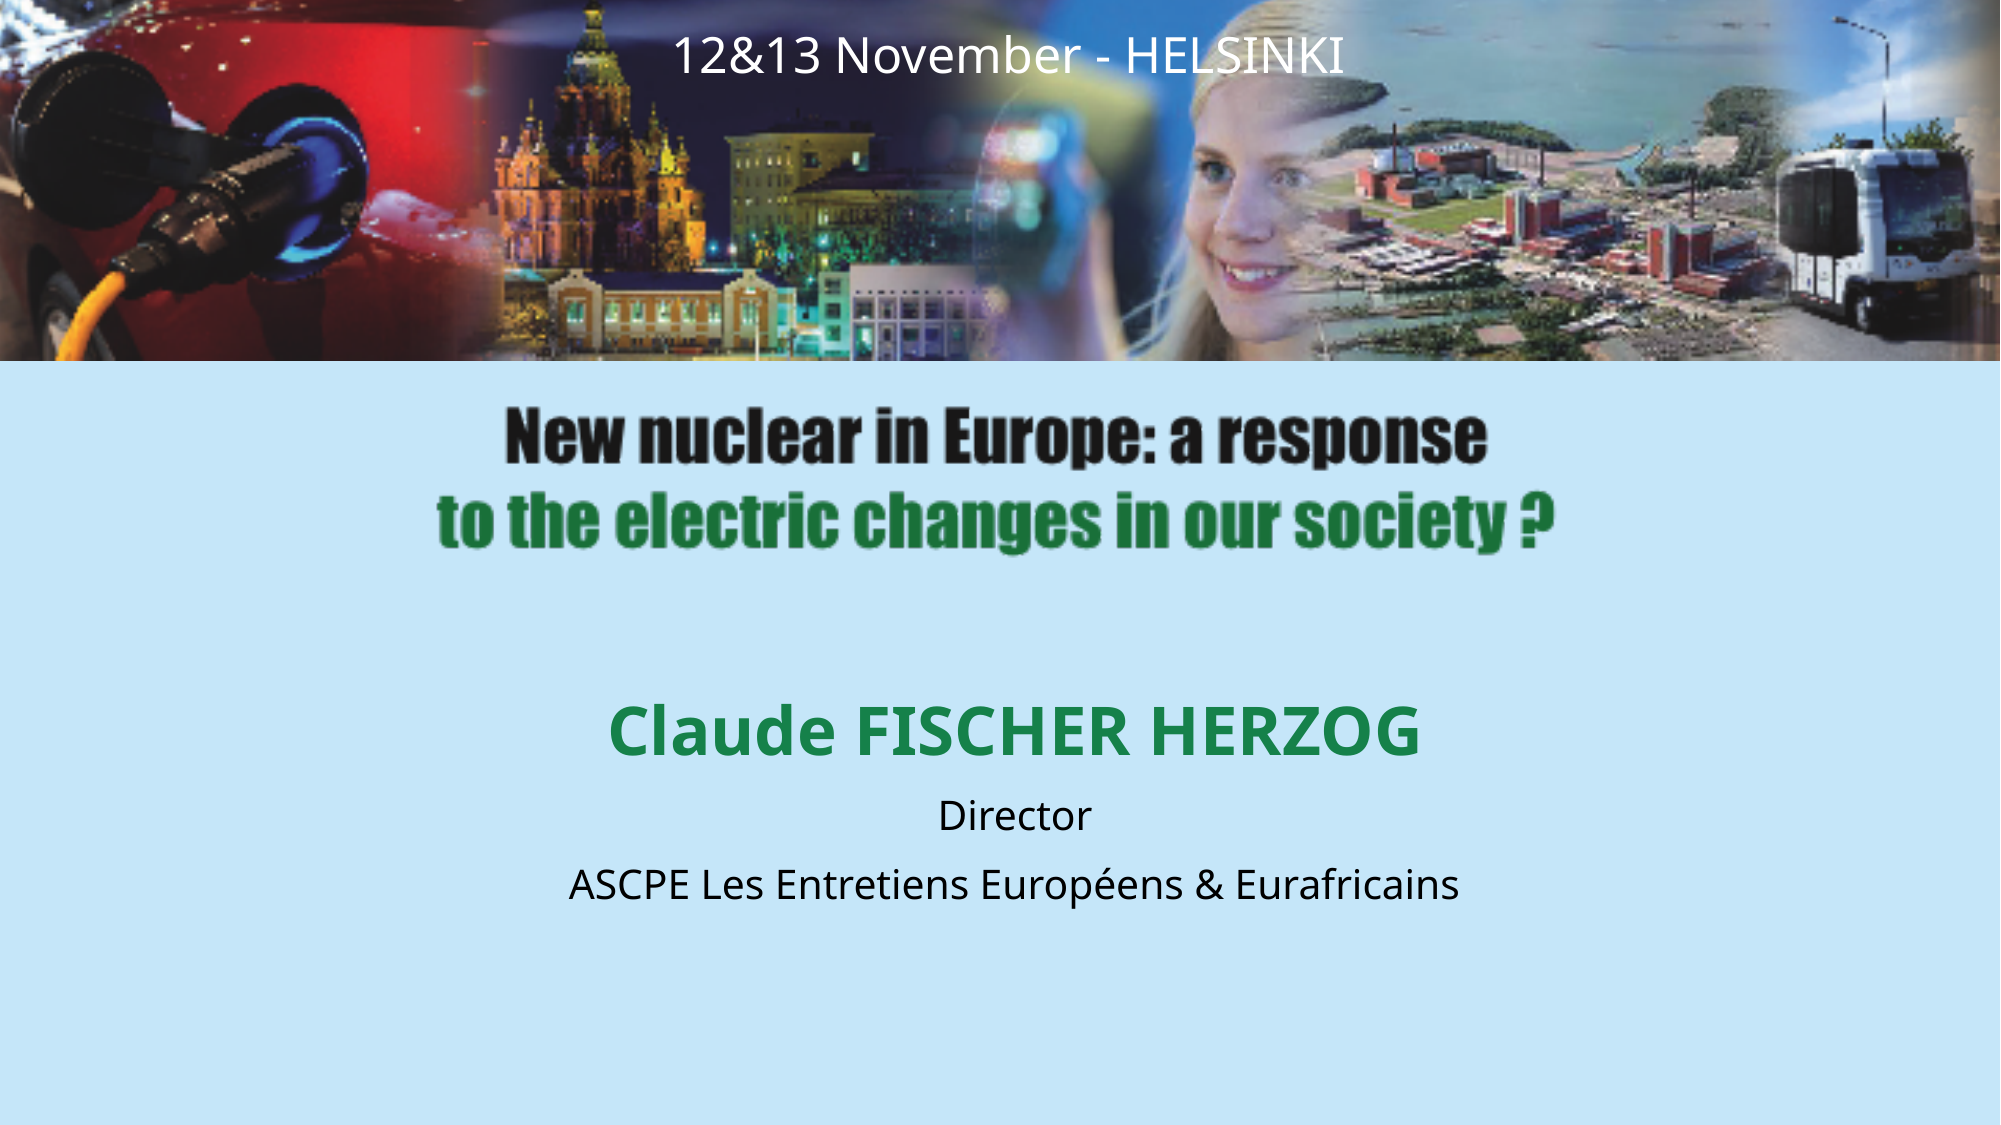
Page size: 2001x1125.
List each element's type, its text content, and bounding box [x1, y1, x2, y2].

picture [0, 0, 2000, 361]
subtitle Claude FISCHER HERZOG Director ASCPE Les Entretiens Européens & Eurafricains [442, 680, 1589, 918]
picture [351, 377, 1648, 572]
